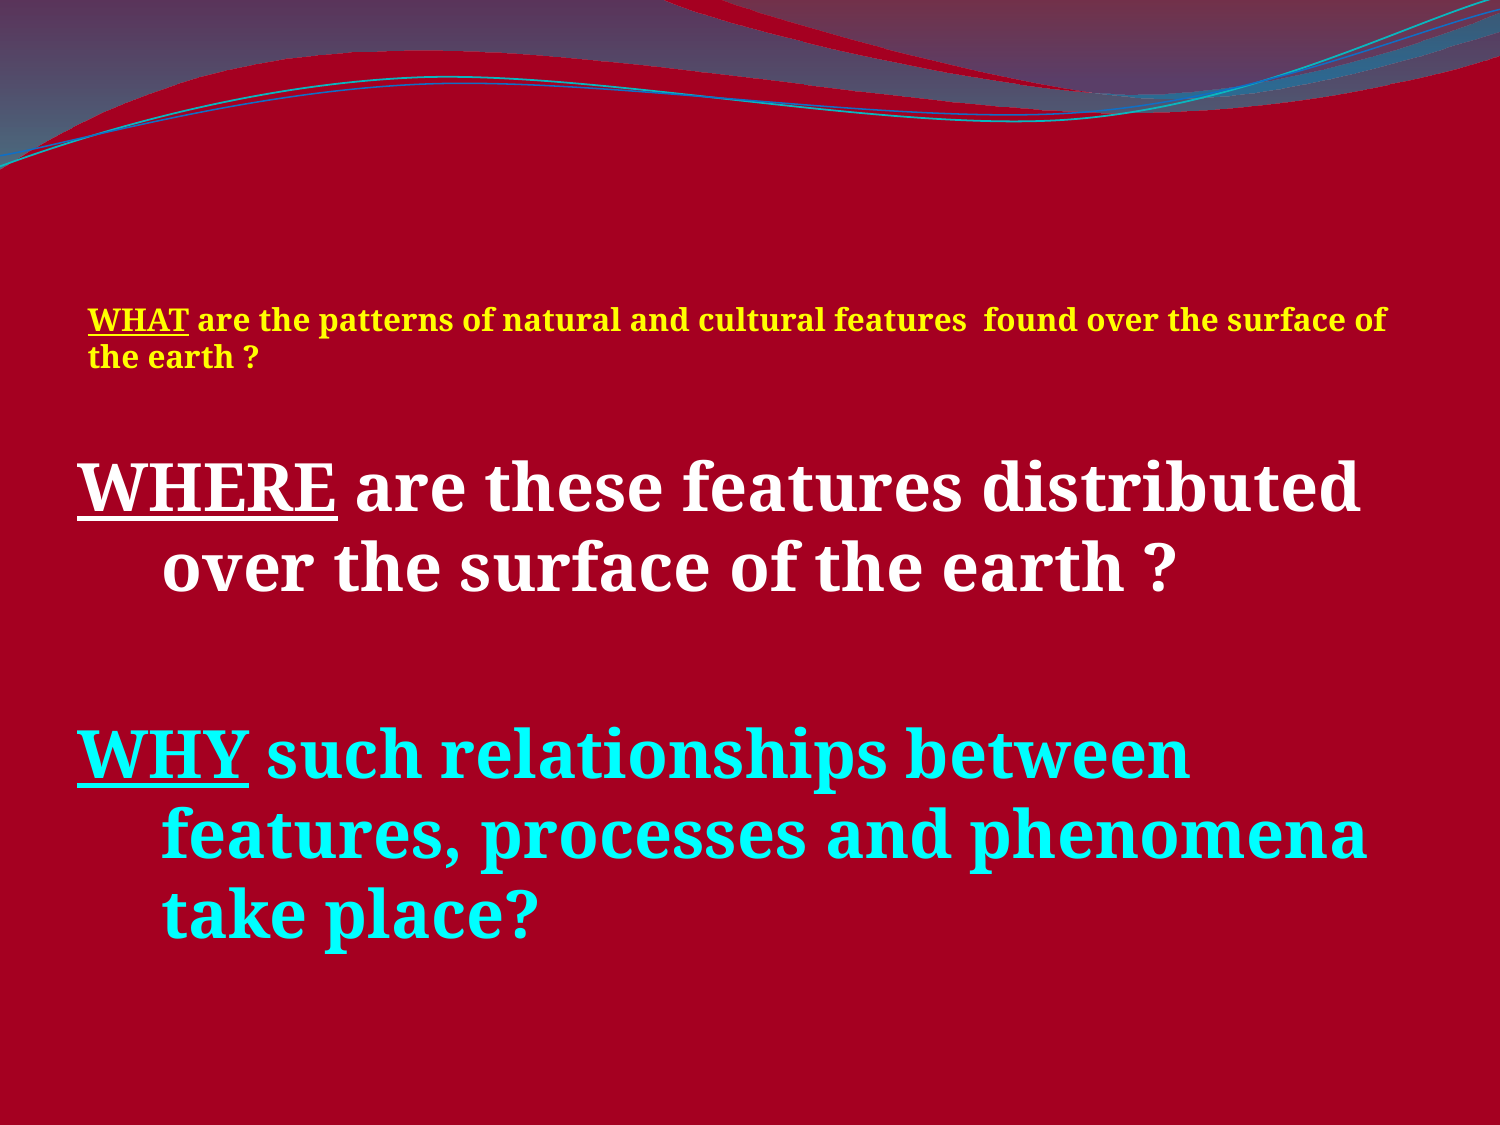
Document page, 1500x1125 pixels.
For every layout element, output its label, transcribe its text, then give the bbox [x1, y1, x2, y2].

title WHAT are the patterns of natural and cultural features found over the surface of the earth ? [87, 237, 1425, 375]
list WHERE are these features distributed over the surface of the earth ? WHY such relationships between features, processes and phenomena take place? [62, 437, 1413, 1088]
